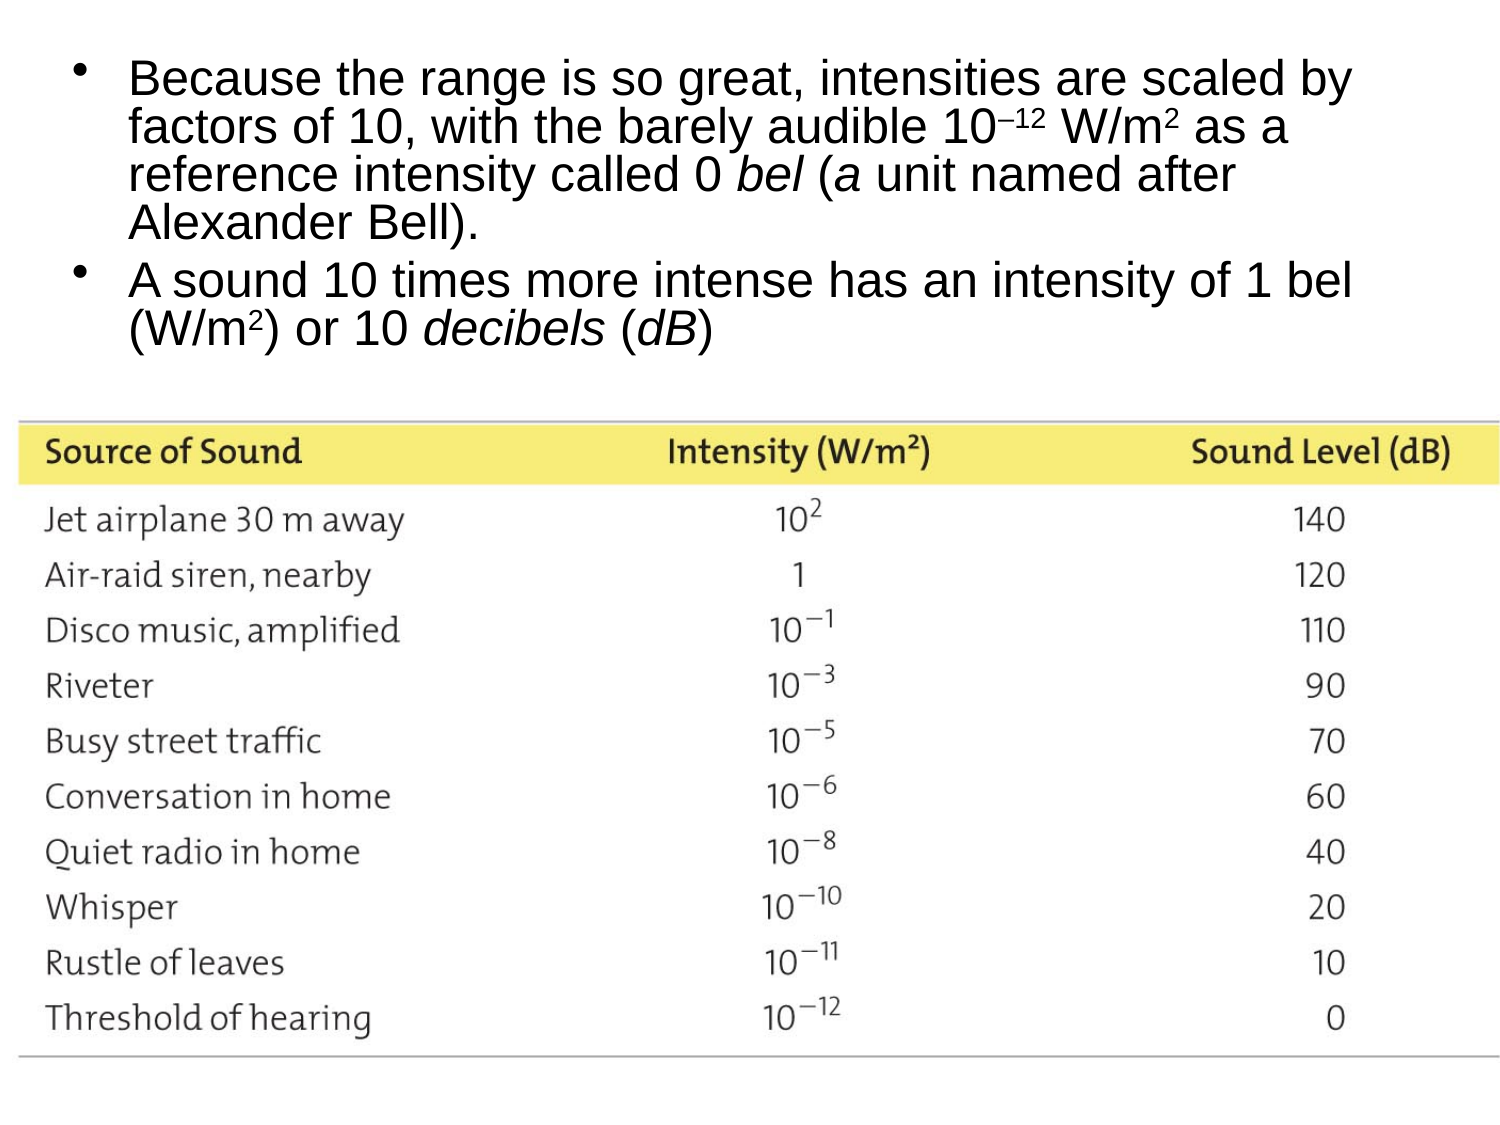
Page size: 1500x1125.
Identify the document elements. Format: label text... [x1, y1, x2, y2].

picture [12, 414, 1500, 1064]
list Because the range is so great, intensities are scaled by factors of 10, with the barely audible 10–12 W/m2 as a reference intensity called 0 bel (a unit named after Alexander Bell). A sound 10 times more intense has an intensity of 1 bel (W/m2) or 10 decibels (dB) [56, 50, 1463, 380]
